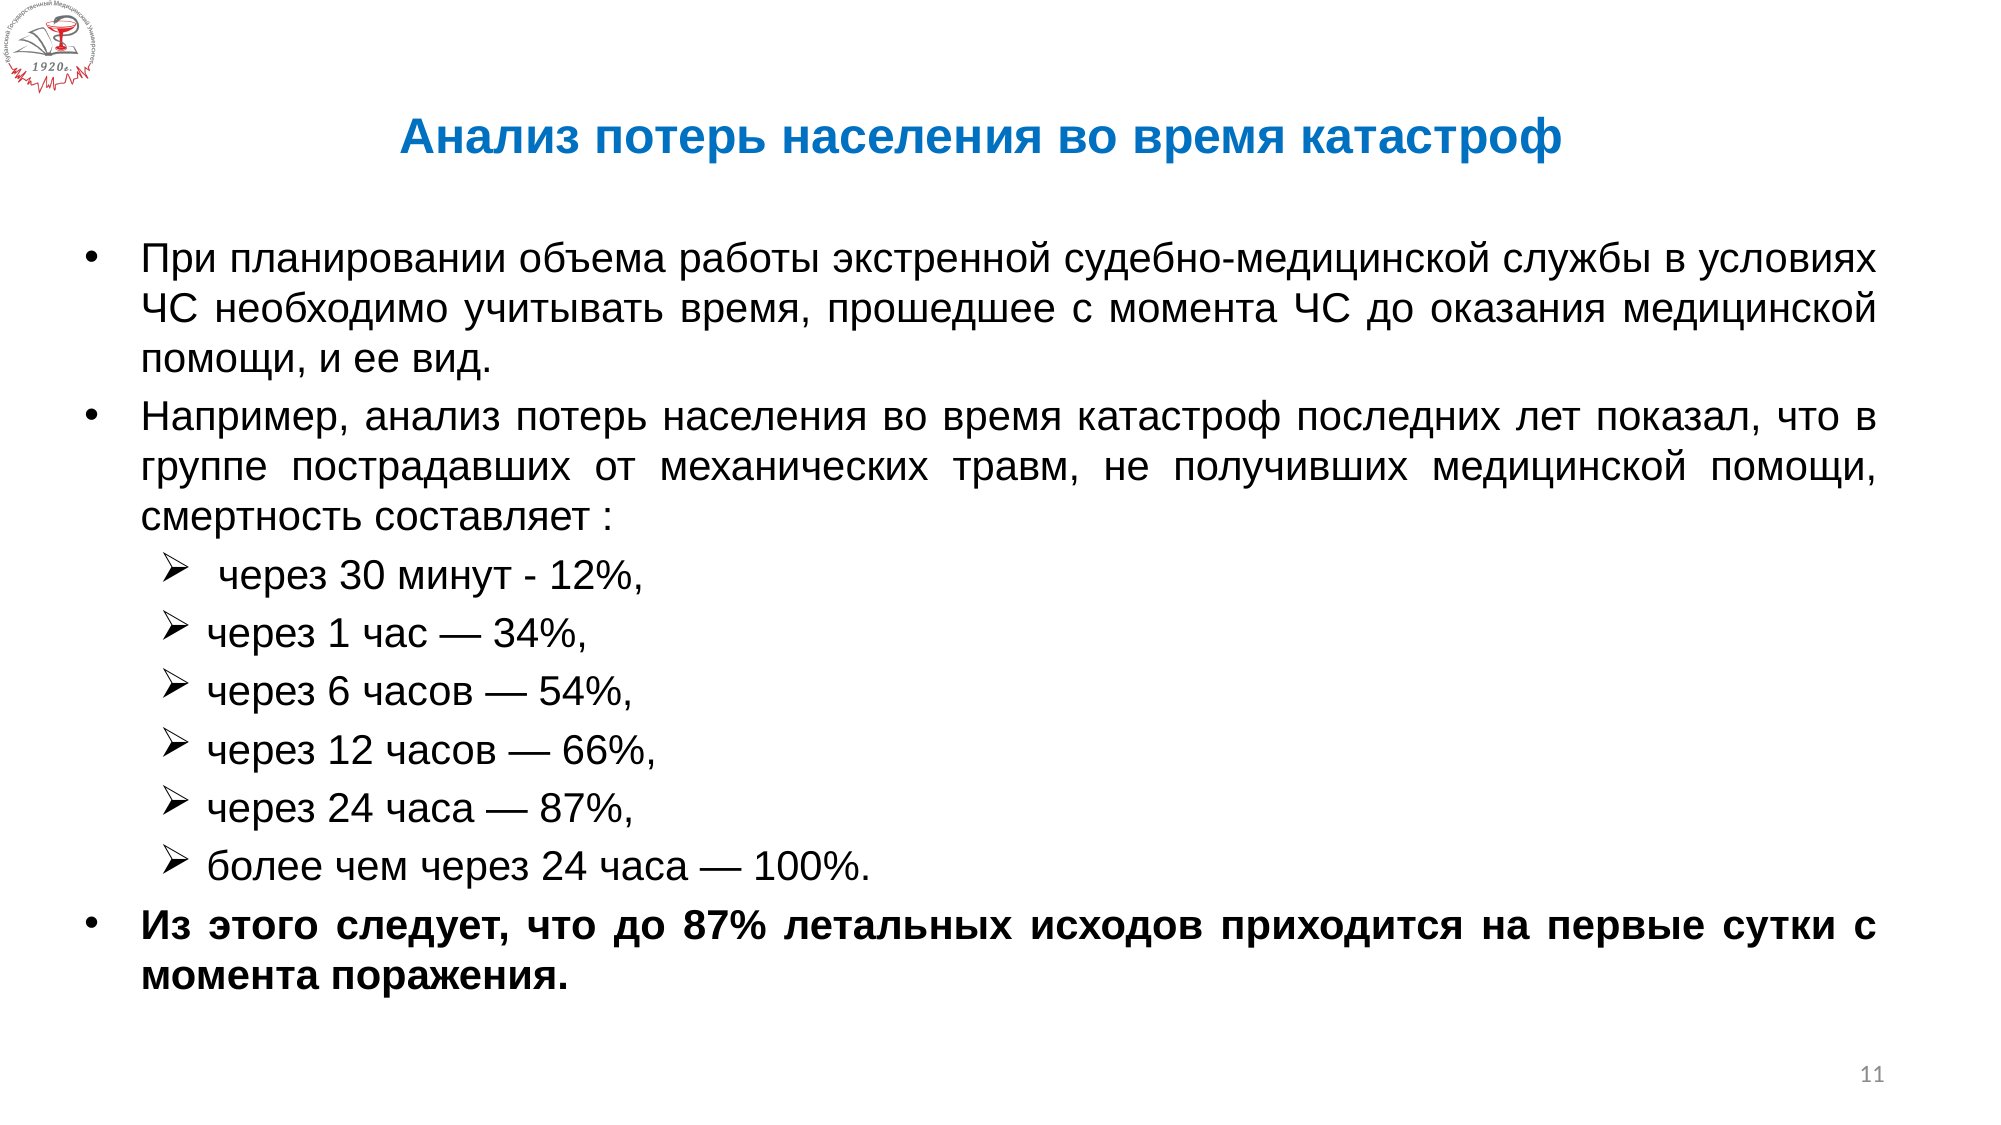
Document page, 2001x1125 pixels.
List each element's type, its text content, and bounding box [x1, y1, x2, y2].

list Анализ потерь населения во время катастроф При планировании объема работы экстренной судебно-медицинской службы в условиях ЧС необходимо учитывать время, прошедшее с момента ЧС до оказания медицинской помощи, и ее вид. Например, анализ потерь населения во время катастроф последних лет показал, что в группе пострадавших от механических травм, не получивших медицинской помощи, смертность составляет : через 30 минут - 12%, через 1 час — 34%, через 6 часов — 54%, через 12 часов — 66%, через 24 часа — 87%, более чем через 24 часа — 100%. Из этого следует, что до 87% летальных исходов приходится на первые сутки с момента поражения. [69, 96, 1894, 983]
picture [0, 0, 98, 97]
slide_number 11 [1433, 1042, 1900, 1103]
